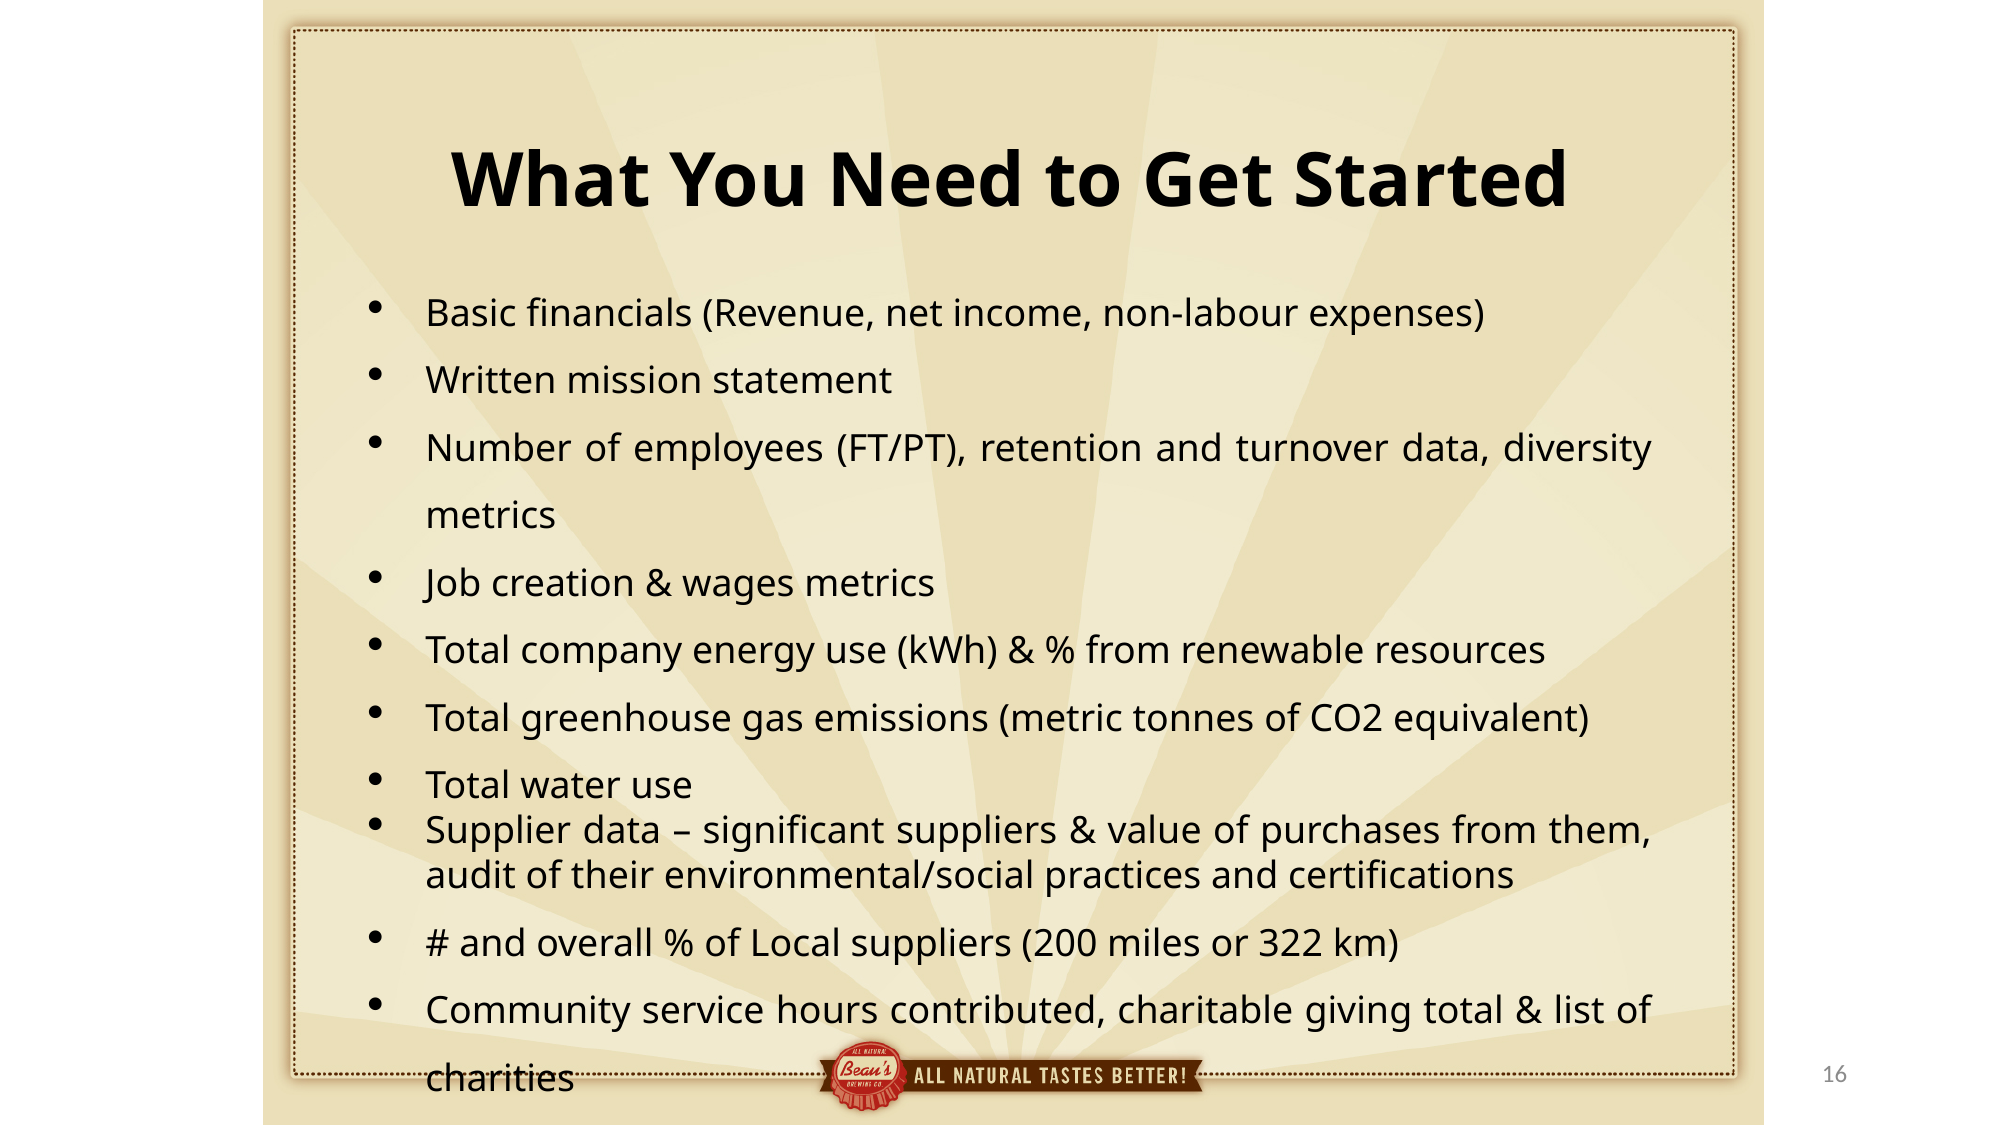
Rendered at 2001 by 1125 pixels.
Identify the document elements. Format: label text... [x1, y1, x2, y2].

slide_number 16 [1764, 1042, 1863, 1103]
picture [263, 0, 1764, 1125]
